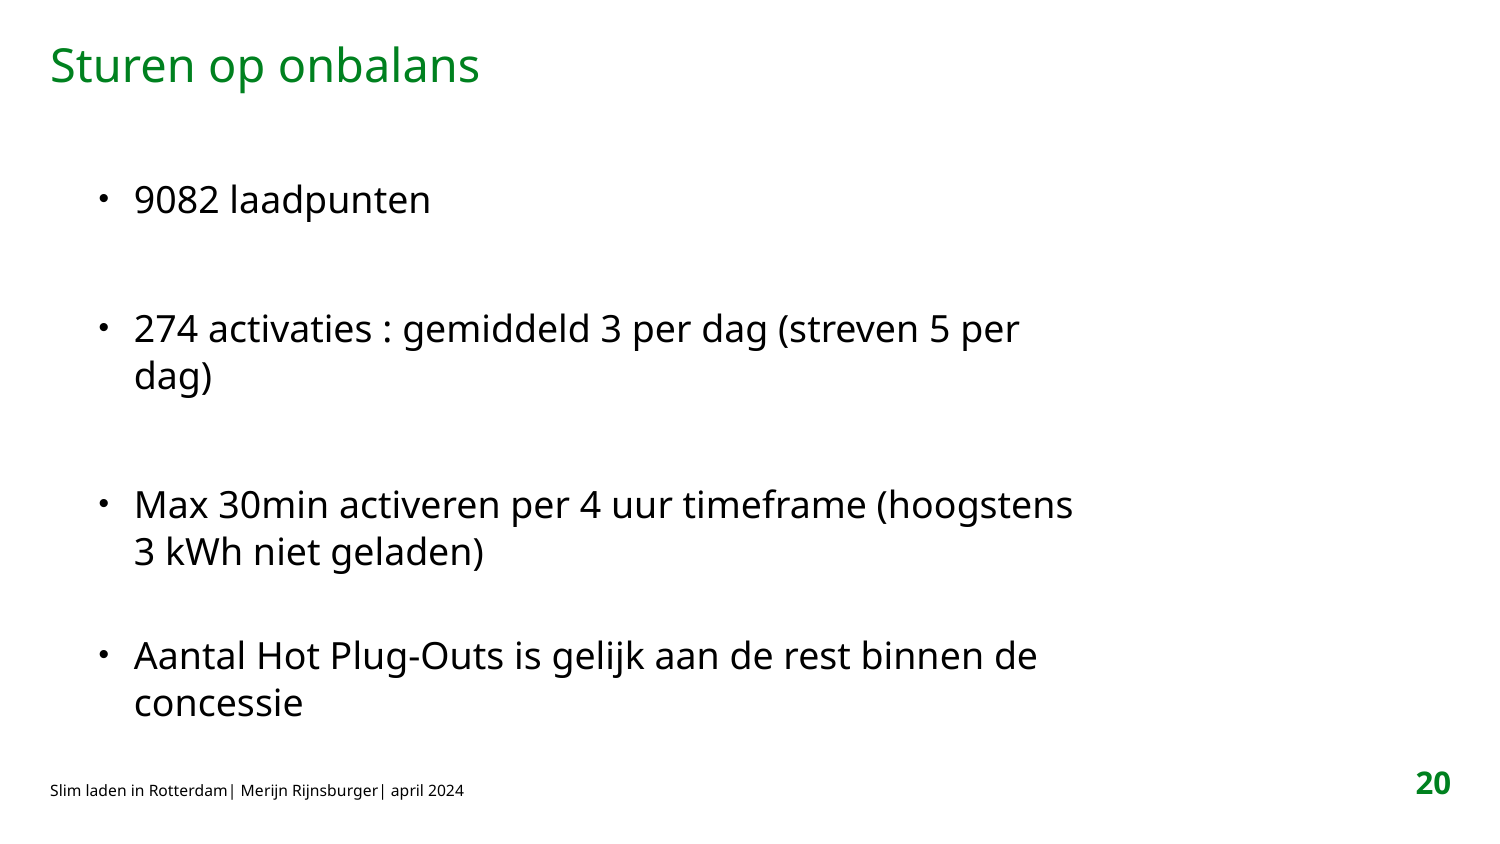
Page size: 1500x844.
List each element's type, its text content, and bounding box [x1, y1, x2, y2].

footer Slim laden in Rotterdam| Merijn Rijnsburger| april 2024 [50, 780, 963, 800]
slide_number 20 [1376, 765, 1452, 804]
title Sturen op onbalans [50, 41, 1450, 94]
list 9082 laadpunten 274 activaties : gemiddeld 3 per dag (streven 5 per dag) Max 30min activeren per 4 uur timeframe (hoogstens 3 kWh niet geladen) Aantal Hot Plug-Outs is gelijk aan de rest binnen de concessie [98, 173, 1091, 666]
